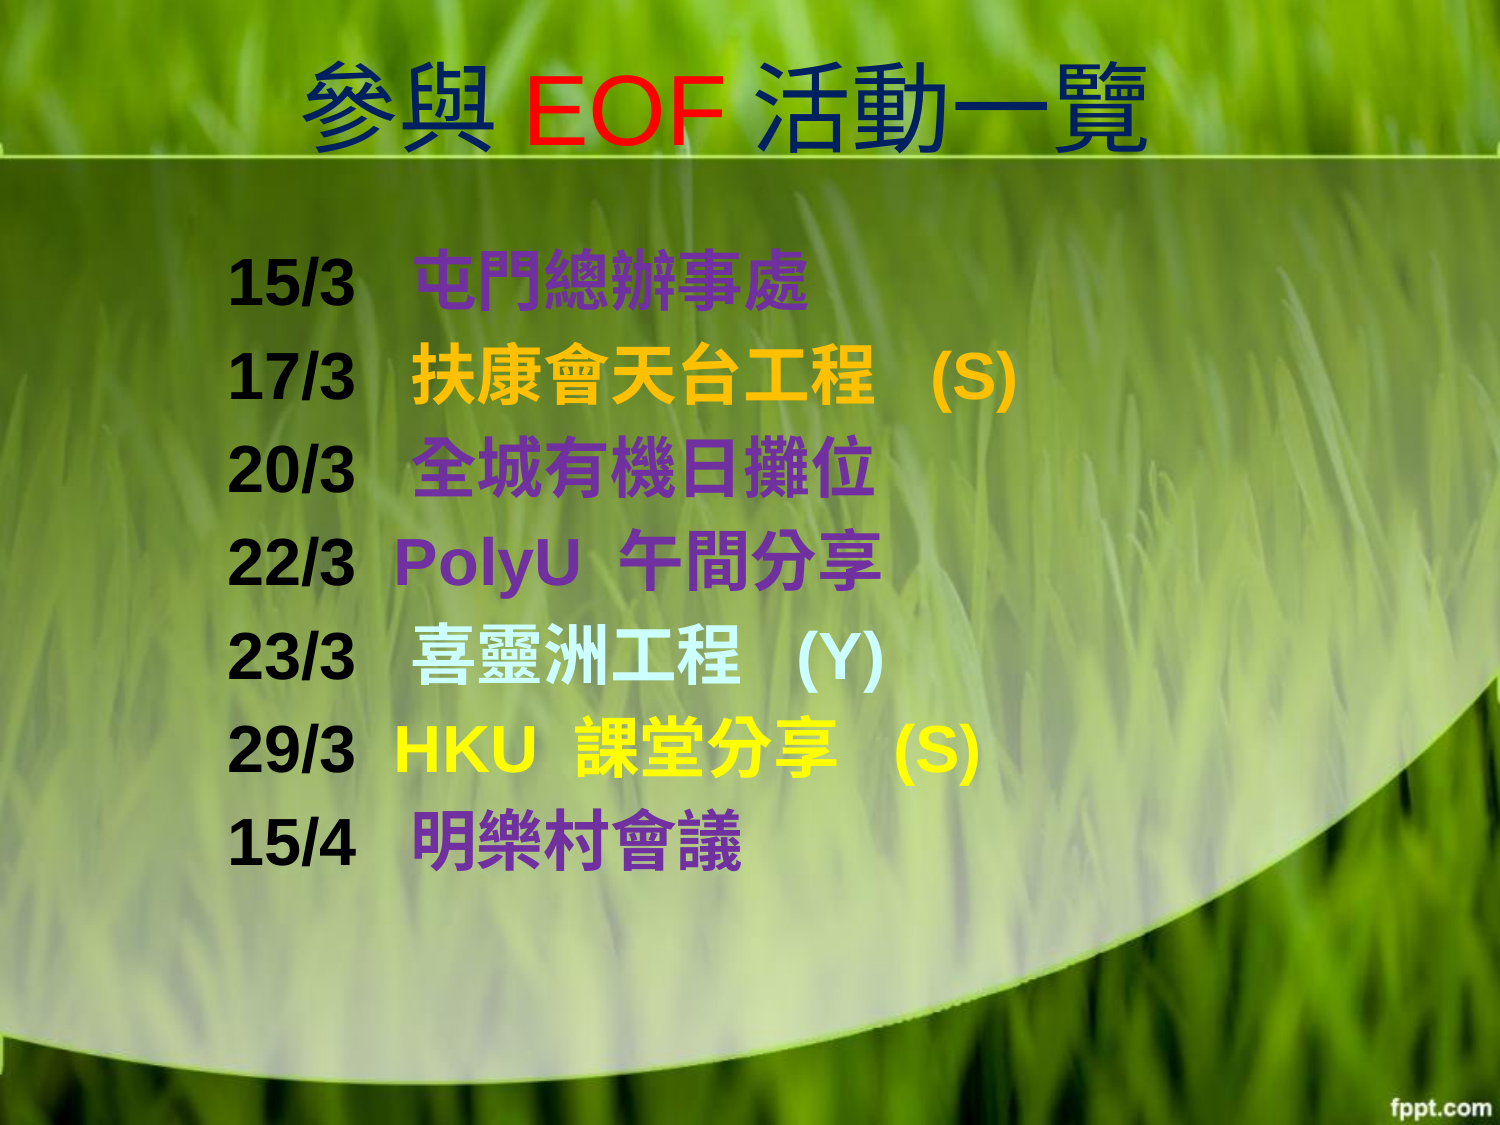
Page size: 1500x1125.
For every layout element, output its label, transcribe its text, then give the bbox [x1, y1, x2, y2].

title 參與EOF活動一覽 [87, 50, 1363, 173]
subtitle 15/3 屯門總辦事處 17/3 扶康會天台工程 (S) 20/3 全城有機日攤位 22/3 PolyU 午間分享 23/3 喜靈洲工程 (Y) 29/3 HKU 課堂分享 (S) 15/4 明樂村會議 [212, 231, 1363, 1012]
picture [0, 0, 1500, 1125]
